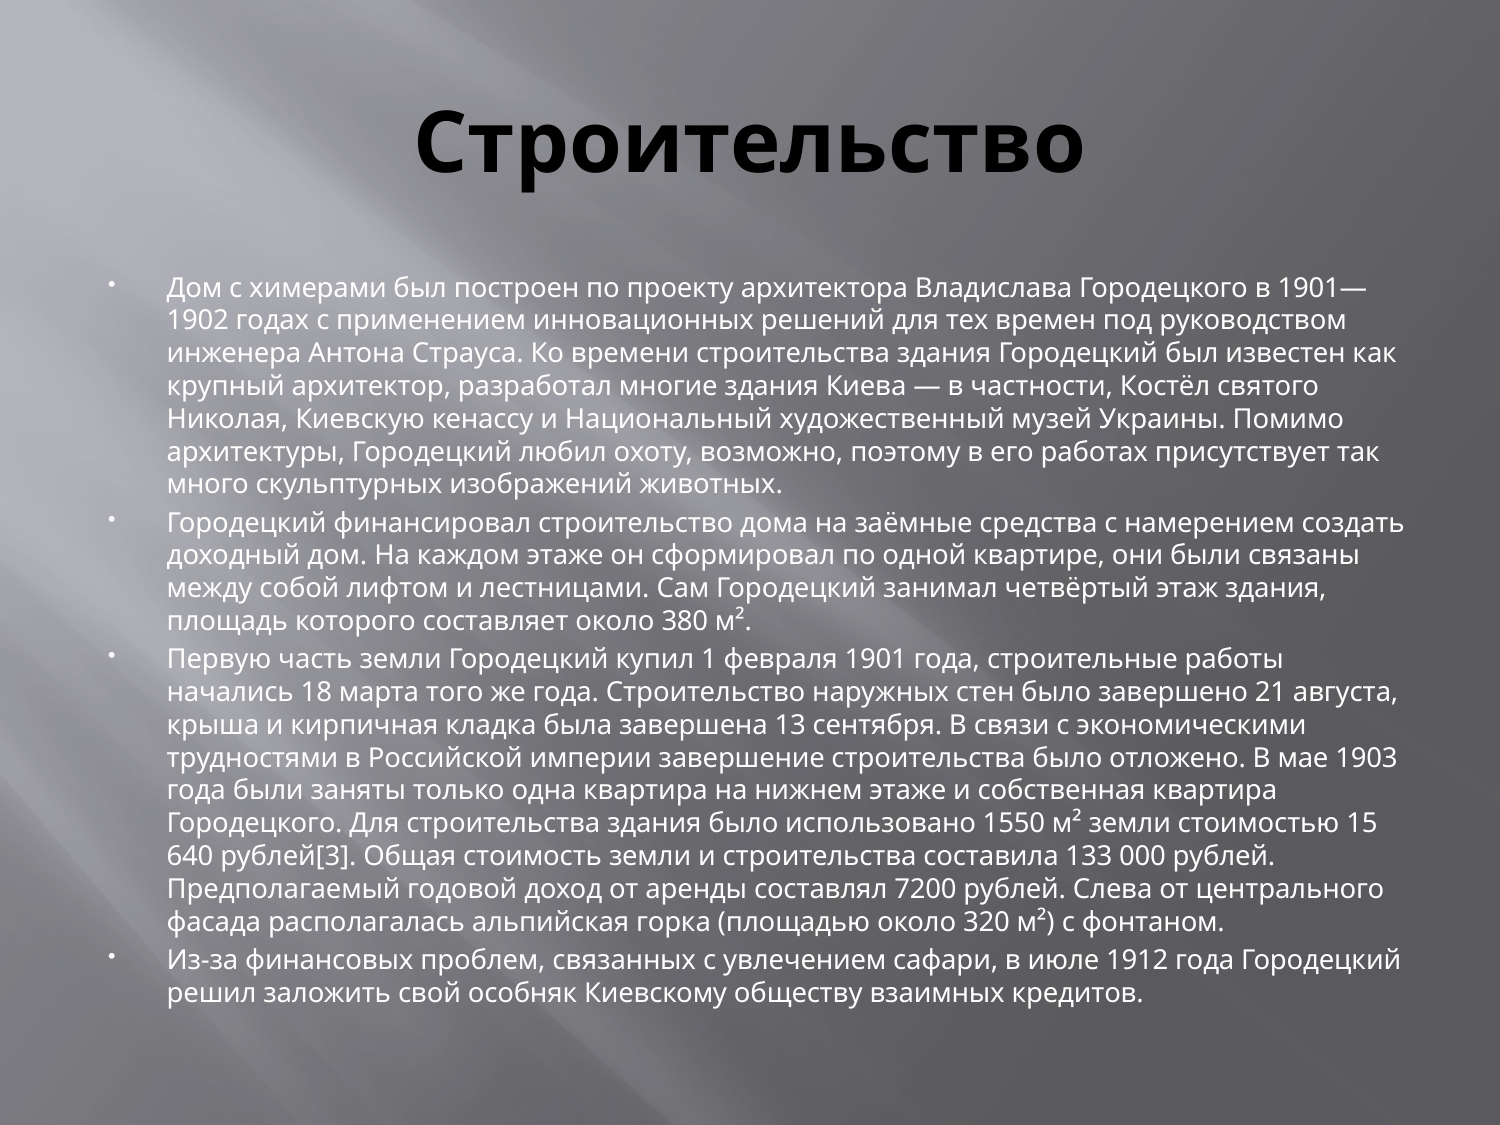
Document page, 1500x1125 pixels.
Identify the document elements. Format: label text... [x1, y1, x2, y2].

list Дом с химерами был построен по проекту архитектора Владислава Городецкого в 1901—1902 годах с применением инновационных решений для тех времен под руководством инженера Антона Страуса. Ко времени строительства здания Городецкий был известен как крупный архитектор, разработал многие здания Киева — в частности, Костёл святого Николая, Киевскую кенассу и Национальный художественный музей Украины. Помимо архитектуры, Городецкий любил охоту, возможно, поэтому в его работах присутствует так много скульптурных изображений животных. Городецкий финансировал строительство дома на заёмные средства с намерением создать доходный дом. На каждом этаже он сформировал по одной квартире, они были связаны между собой лифтом и лестницами. Сам Городецкий занимал четвёртый этаж здания, площадь которого составляет около 380 м². Первую часть земли Городецкий купил 1 февраля 1901 года, строительные работы начались 18 марта того же года. Строительство наружных стен было завершено 21 августа, крыша и кирпичная кладка была завершена 13 сентября. В связи с экономическими трудностями в Российской империи завершение строительства было отложено. В мае 1903 года были заняты только одна квартира на нижнем этаже и собственная квартира Городецкого. Для строительства здания было использовано 1550 м² земли стоимостью 15 640 рублей[3]. Общая стоимость земли и строительства составила 133 000 рублей. Предполагаемый годовой доход от аренды составлял 7200 рублей. Слева от центрального фасада располагалась альпийская горка (площадью около 320 м²) с фонтаном. Из-за финансовых проблем, связанных с увлечением сафари, в июле 1912 года Городецкий решил заложить свой особняк Киевскому обществу взаимных кредитов. [75, 262, 1425, 1035]
title Строительство [75, 45, 1425, 233]
